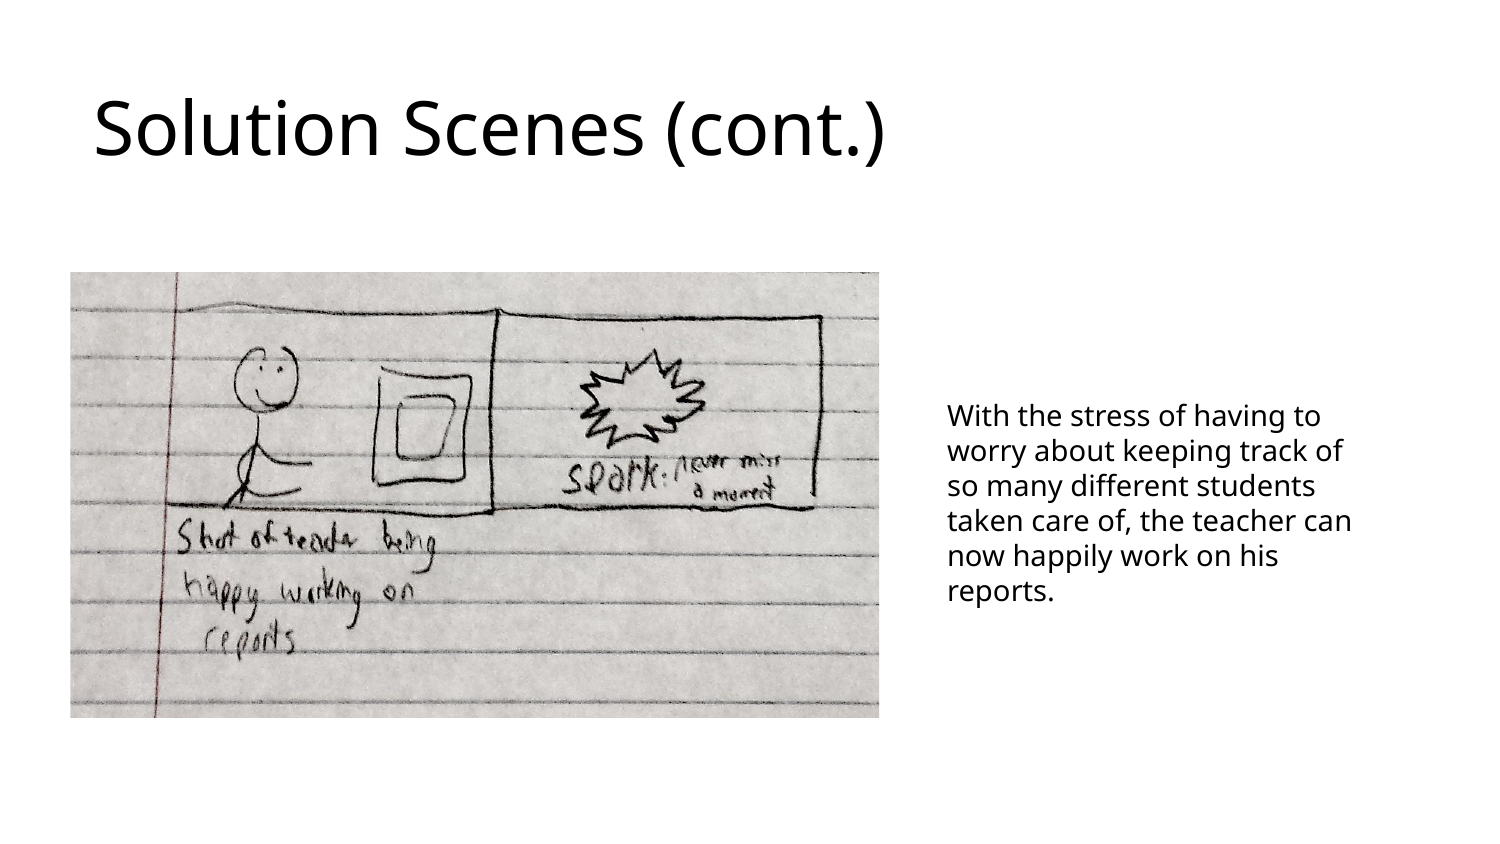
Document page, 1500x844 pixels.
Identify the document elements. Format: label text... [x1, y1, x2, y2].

title Solution Scenes (cont.) [78, 49, 1449, 186]
text_box With the stress of having to worry about keeping track of so many different students taken care of, the teacher can now happily work on his reports. [932, 382, 1376, 608]
picture [69, 272, 880, 719]
